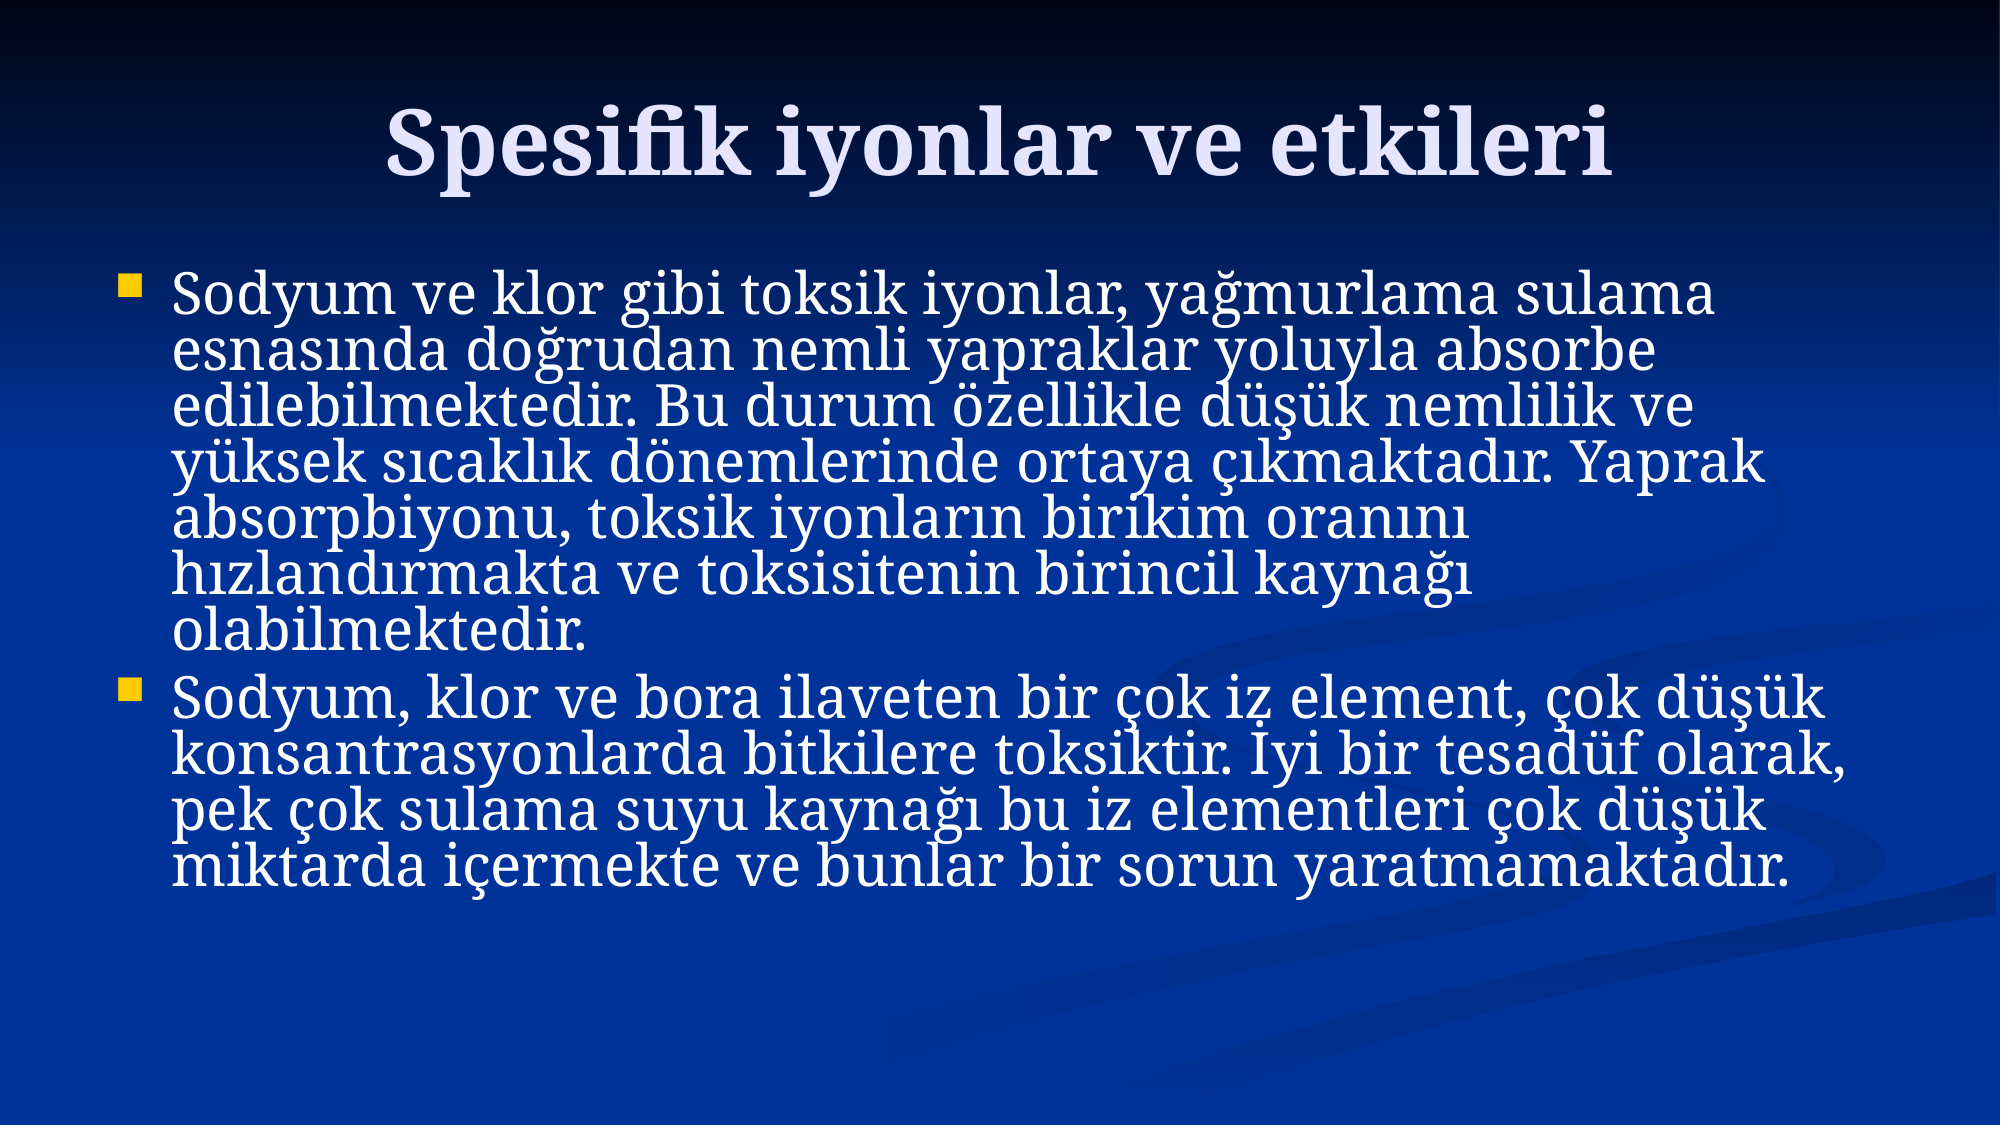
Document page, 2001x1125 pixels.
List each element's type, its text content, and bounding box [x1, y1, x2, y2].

title Spesifik iyonlar ve etkileri [99, 45, 1900, 233]
list Sodyum ve klor gibi toksik iyonlar, yağmurlama sulama esnasında doğrudan nemli yapraklar yoluyla absorbe edilebilmektedir. Bu durum özellikle düşük nemlilik ve yüksek sıcaklık dönemlerinde ortaya çıkmaktadır. Yaprak absorpbiyonu, toksik iyonların birikim oranını hızlandırmakta ve toksisitenin birincil kaynağı olabilmektedir. Sodyum, klor ve bora ilaveten bir çok iz element, çok düşük konsantrasyonlarda bitkilere toksiktir. İyi bir tesadüf olarak, pek çok sulama suyu kaynağı bu iz elementleri çok düşük miktarda içermekte ve bunlar bir sorun yaratmamaktadır. [99, 262, 1900, 1005]
